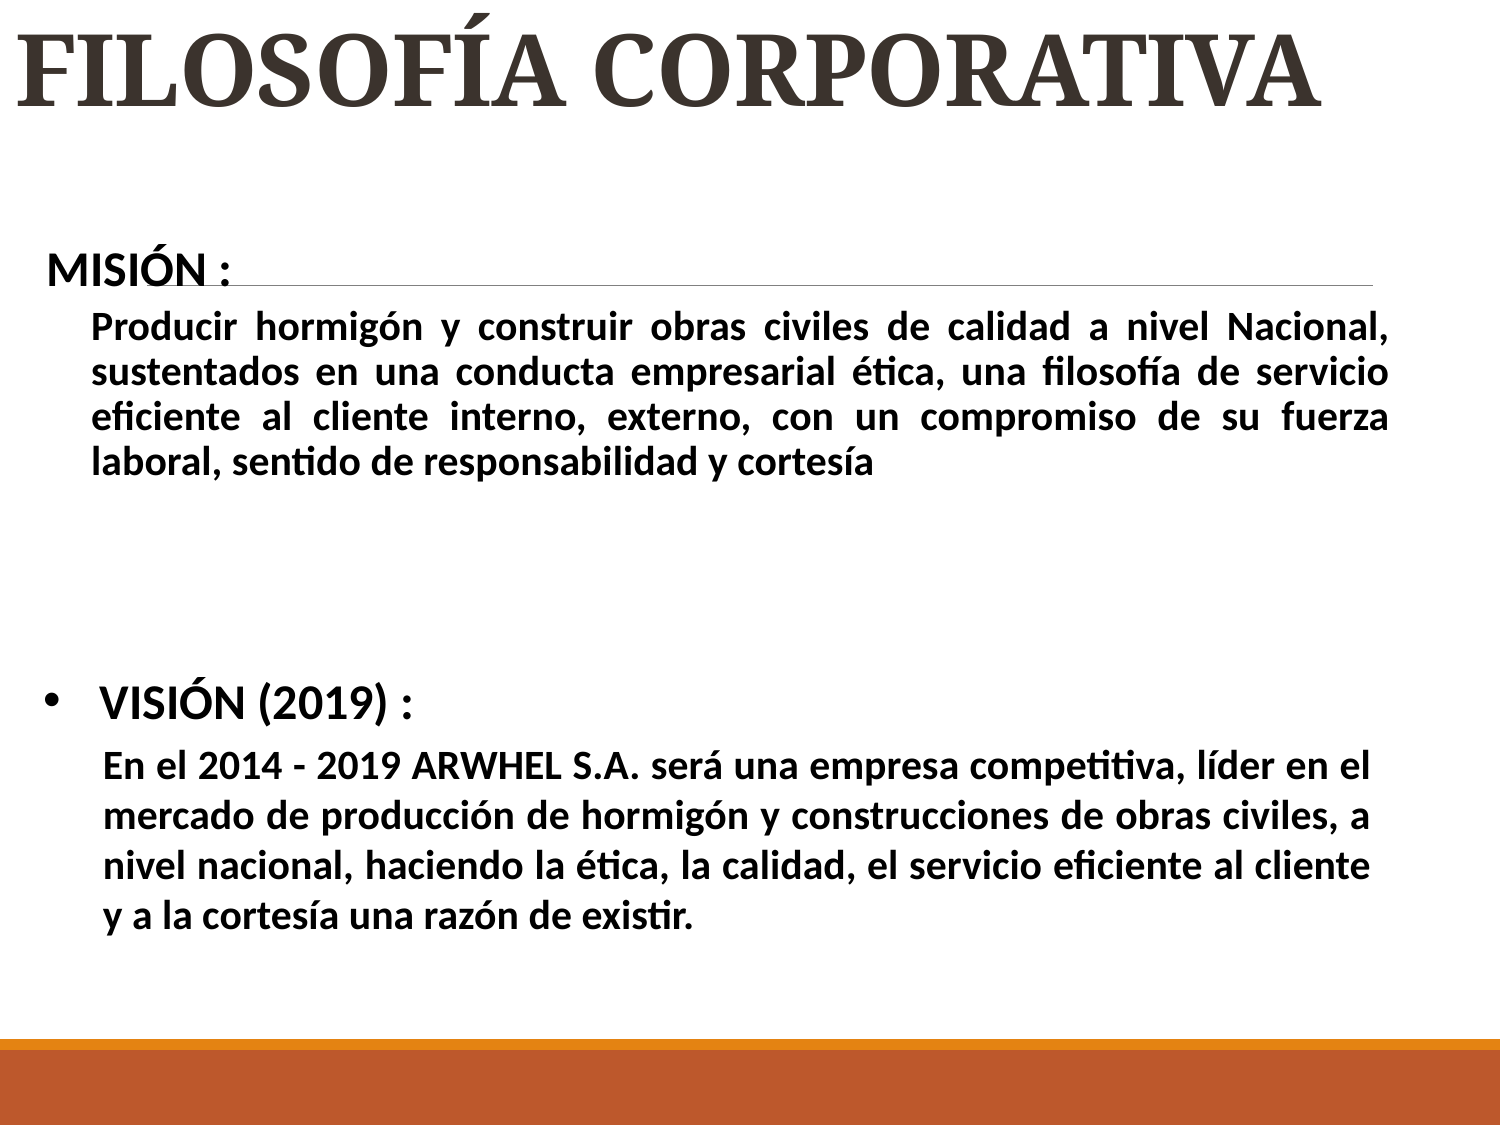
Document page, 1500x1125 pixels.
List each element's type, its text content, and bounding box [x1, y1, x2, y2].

list MISIÓN : Producir hormigón y construir obras civiles de calidad a nivel Nacional, sustentados en una conducta empresarial ética, una filosofía de servicio eficiente al cliente interno, externo, con un compromiso de su fuerza laboral, sentido de responsabilidad y cortesía [31, 198, 1391, 605]
title FILOSOFÍA CORPORATIVA [0, 0, 1380, 152]
text_box VISIÓN (2019) : En el 2014 - 2019 ARWHEL S.A. será una empresa competitiva, líder en el mercado de producción de hormigón y construcciones de obras civiles, a nivel nacional, haciendo la ética, la calidad, el servicio eficiente al cliente y a la cortesía una razón de existir. [28, 631, 1387, 1039]
